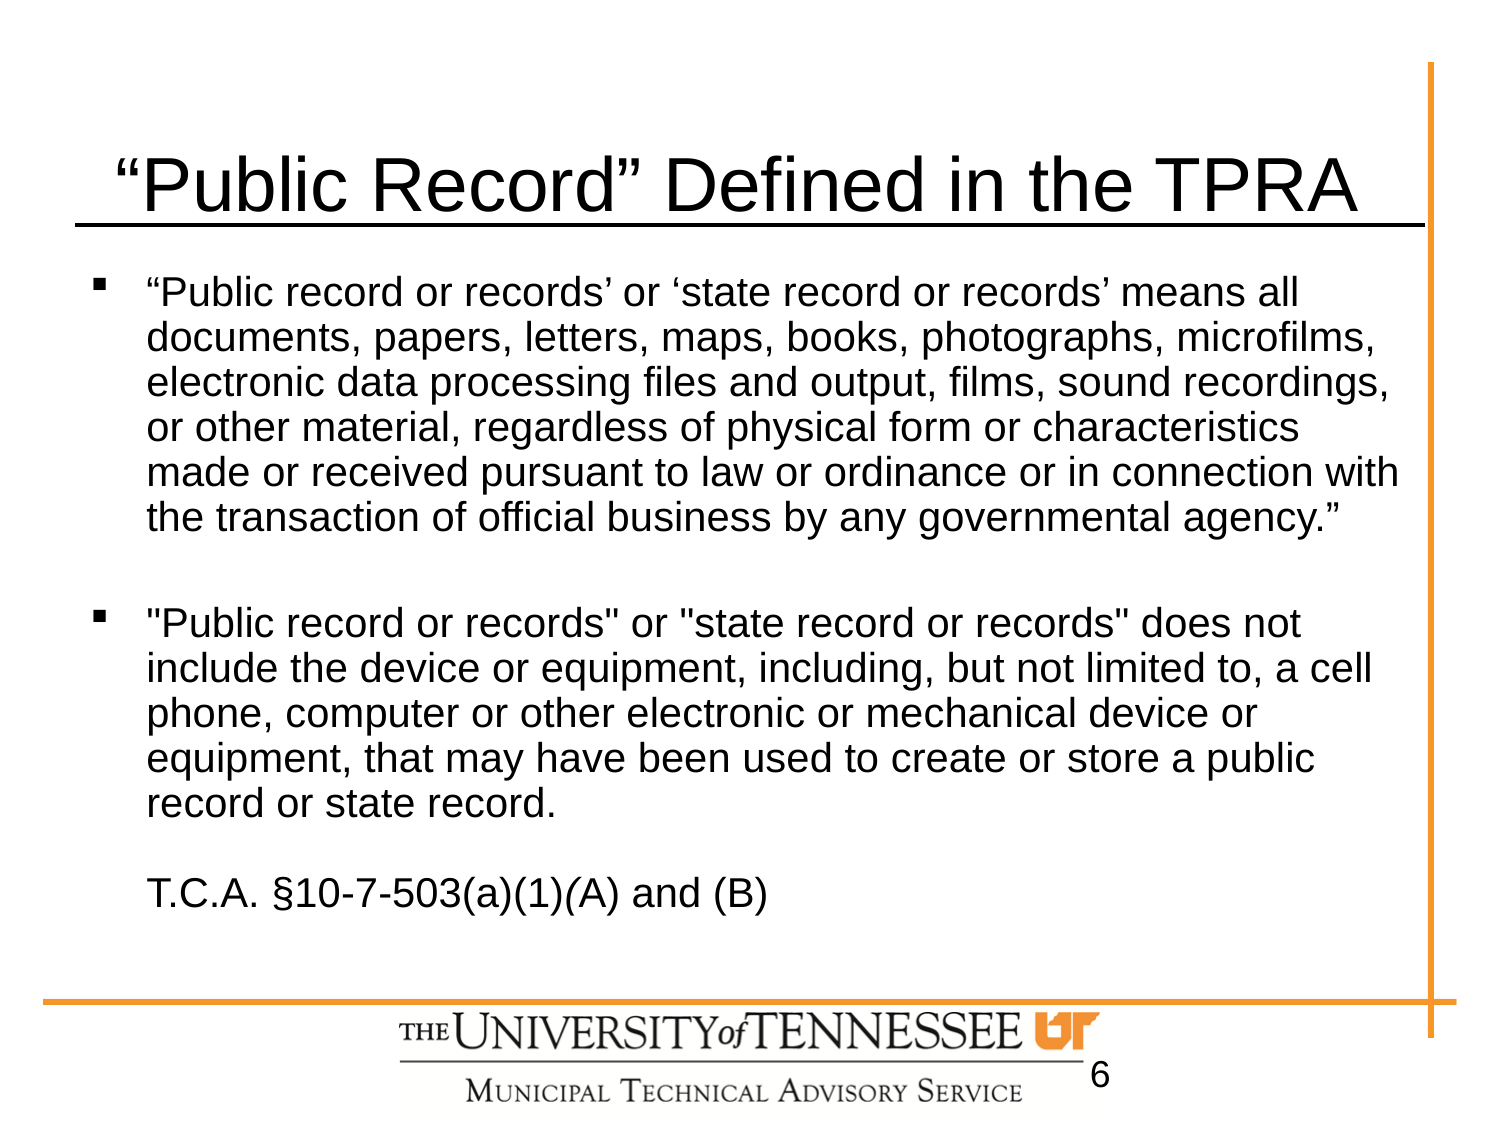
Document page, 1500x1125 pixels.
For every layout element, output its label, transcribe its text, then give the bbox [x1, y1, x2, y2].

title “Public Record” Defined in the TPRA [62, 87, 1413, 275]
slide_number 6 [1074, 1042, 1425, 1103]
list “Public record or records’ or ‘state record or records’ means all documents, papers, letters, maps, books, photographs, microfilms, electronic data processing files and output, films, sound recordings, or other material, regardless of physical form or characteristics made or received pursuant to law or ordinance or in connection with the transaction of official business by any governmental agency.” "Public record or records" or "state record or records" does not include the device or equipment, including, but not limited to, a cell phone, computer or other electronic or mechanical device or equipment, that may have been used to create or store a public record or state record. T.C.A. §10-7-503(a)(1)(A) and (B) [75, 262, 1425, 1005]
picture [43, 62, 1457, 1114]
